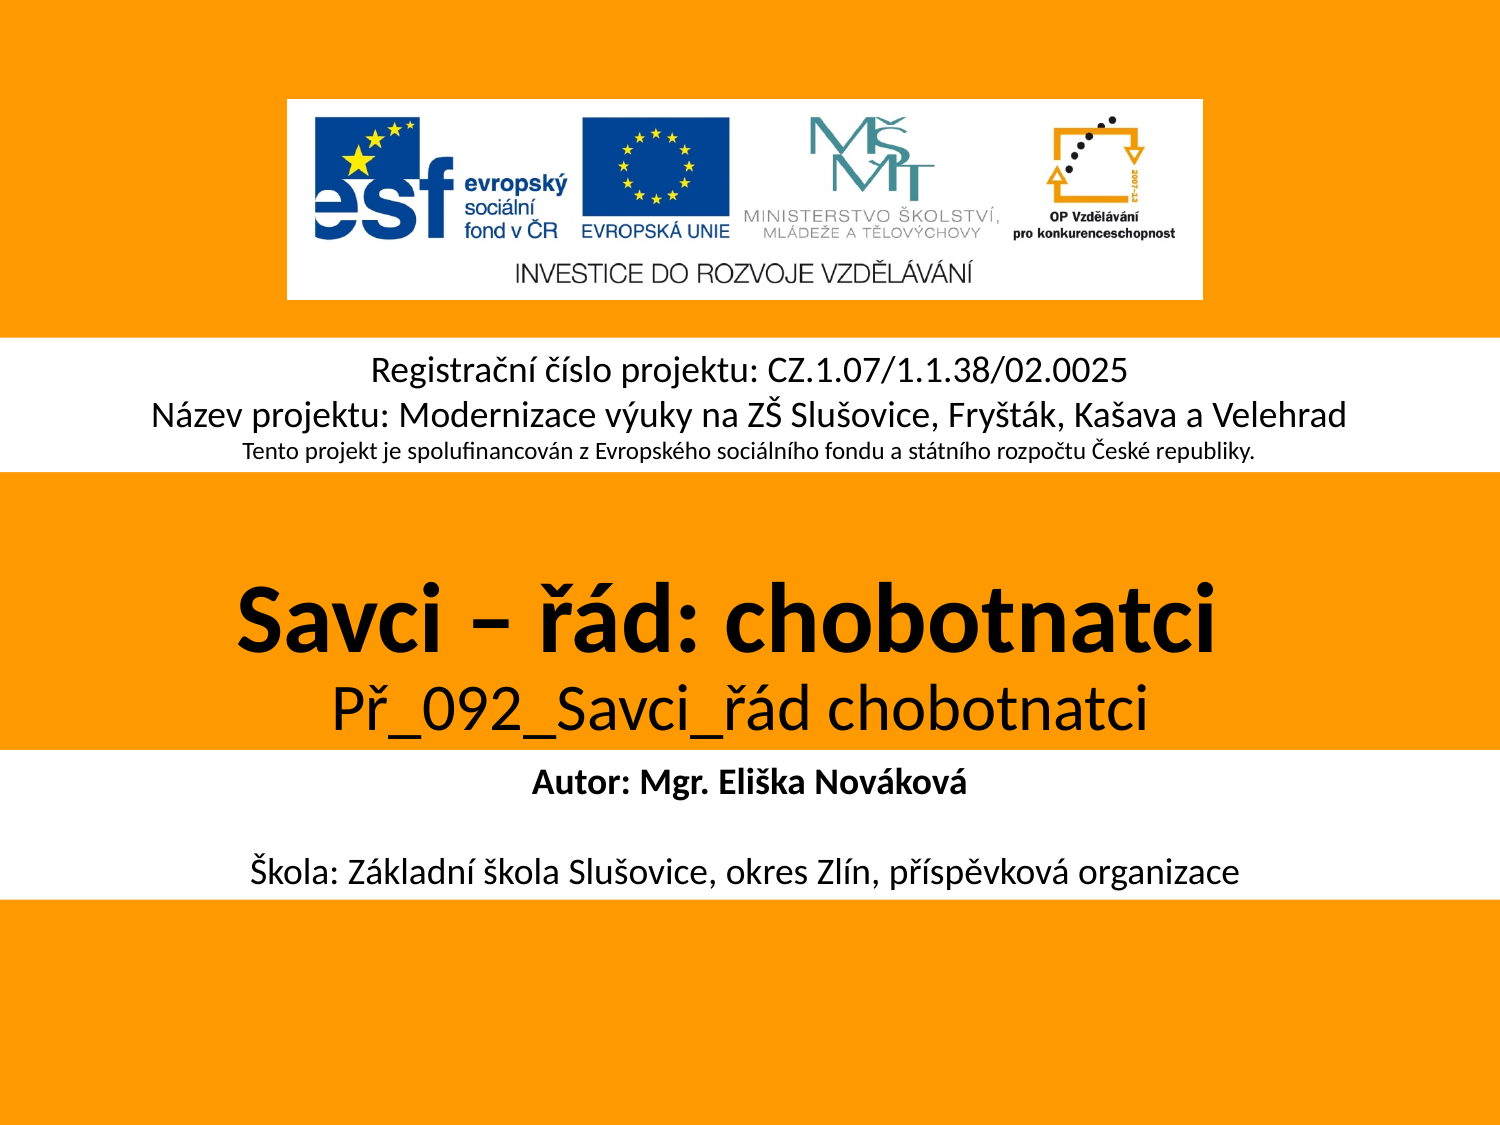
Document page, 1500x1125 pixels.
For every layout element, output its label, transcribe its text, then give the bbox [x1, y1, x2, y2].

text_box Př_092_Savci_řád chobotnatci [316, 656, 1207, 751]
picture [287, 99, 1203, 300]
title Savci – řád: chobotnatci [112, 537, 1388, 688]
text_box Autor: Mgr. Eliška Nováková Škola: Základní škola Slušovice, okres Zlín, příspěvková organizace [0, 749, 1500, 900]
text_box Registrační číslo projektu: CZ.1.07/1.1.38/02.0025 Název projektu: Modernizace výuky na ZŠ Slušovice, Fryšták, Kašava a Velehrad Tento projekt je spolufinancován z Evropského sociálního fondu a státního rozpočtu České republiky. [0, 337, 1500, 473]
